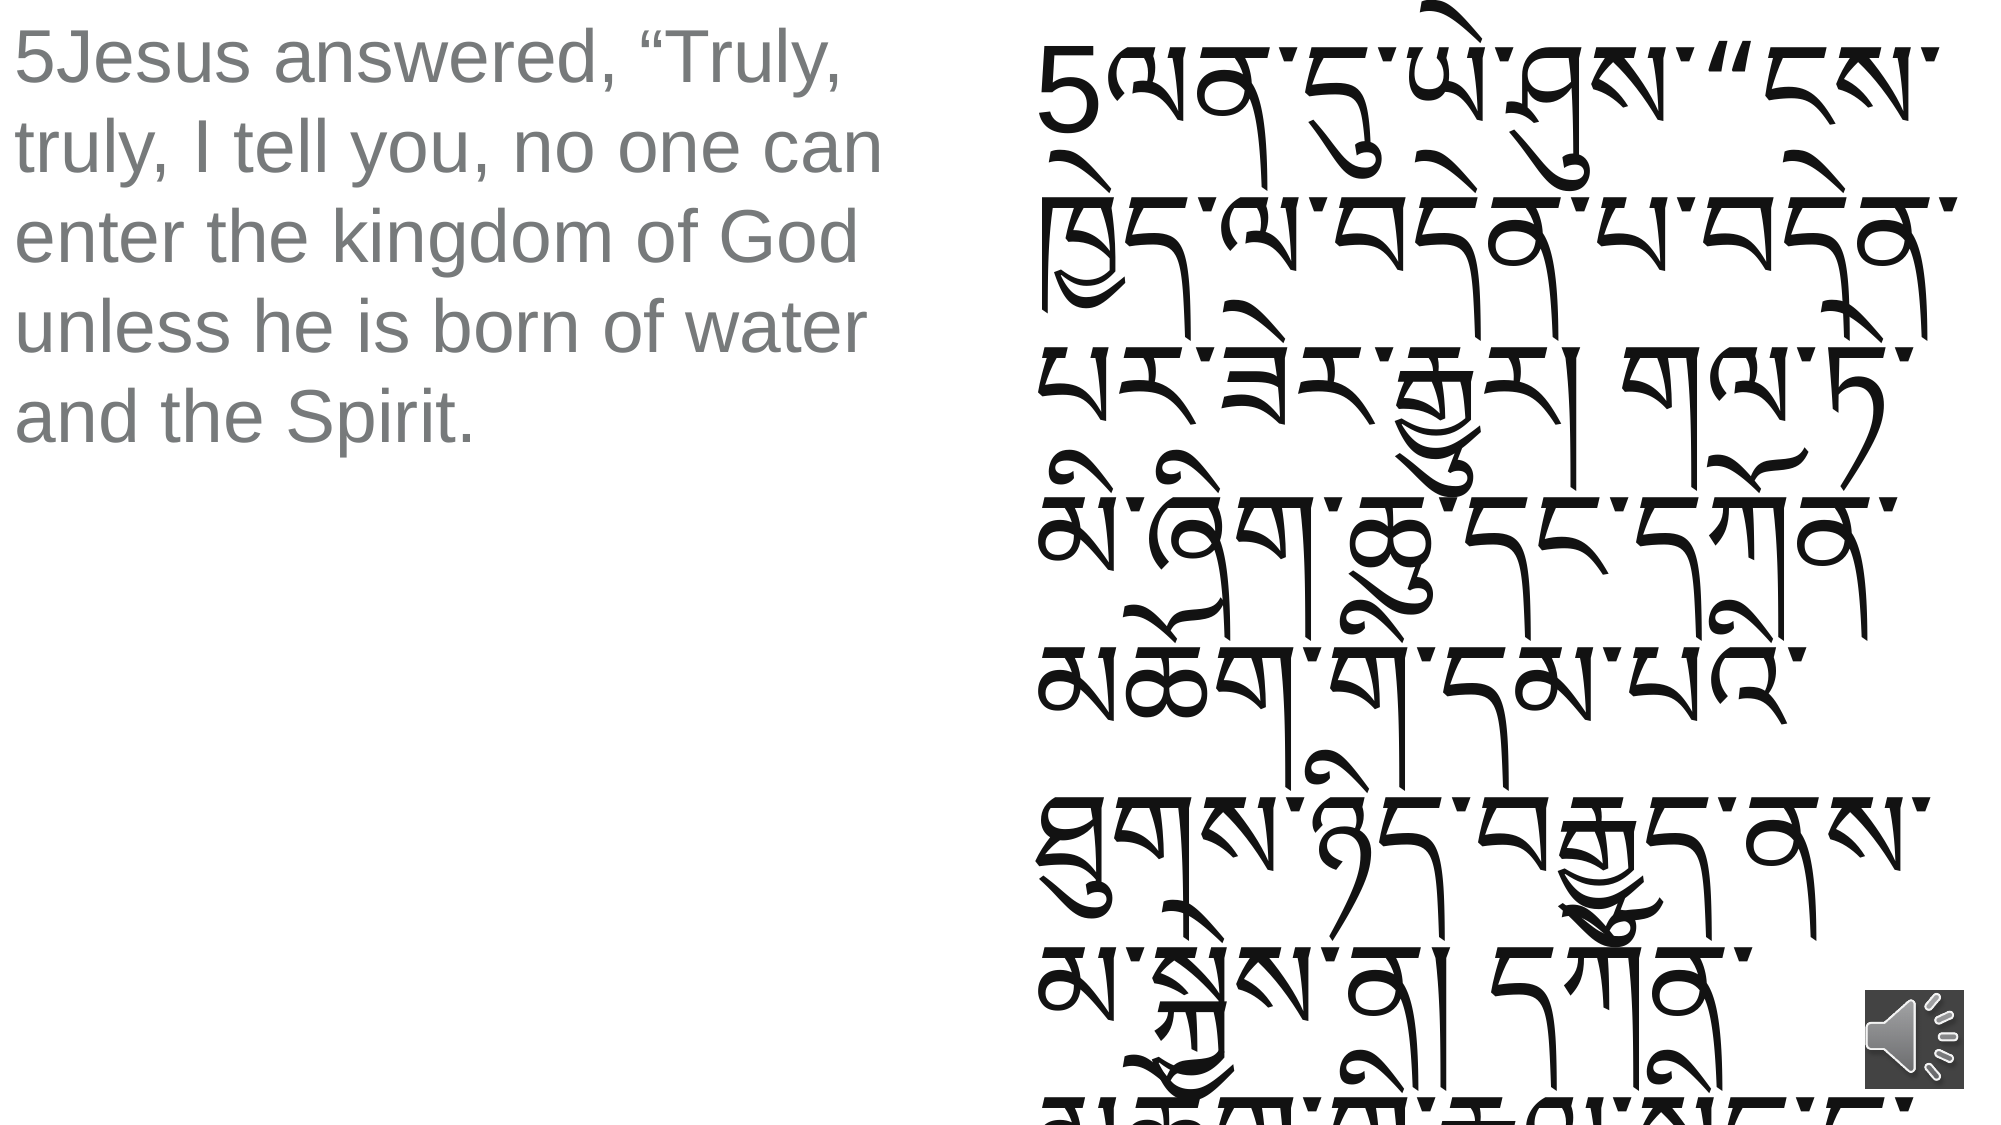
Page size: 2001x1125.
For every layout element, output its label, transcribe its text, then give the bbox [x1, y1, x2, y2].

text_box 5Jesus answered, “Truly, truly, I tell you, no one can enter the kingdom of God unless he is born of water and the Spirit. [0, 0, 981, 1125]
picture [1864, 989, 1965, 1090]
text_box 5ལན་དུ་ཡེ་ཤུས་“ངས་ཁྱེད་ལ་བདེན་པ་བདེན་པར་ཟེར་རྒྱུར། གལ་ཏེ་མི་ཞིག་ཆུ་དང་དཀོན་མཆོག་གི་དམ་པའི་ཐུགས་ཉིད་བརྒྱུད་ནས་མ་སྐྱེས་ན། དཀོན་མཆོག་གི་རྒྱལ་སྲིད་དུ་འཛུལ་བར་མི་སྲིད་དོ། [1019, 0, 2000, 1125]
